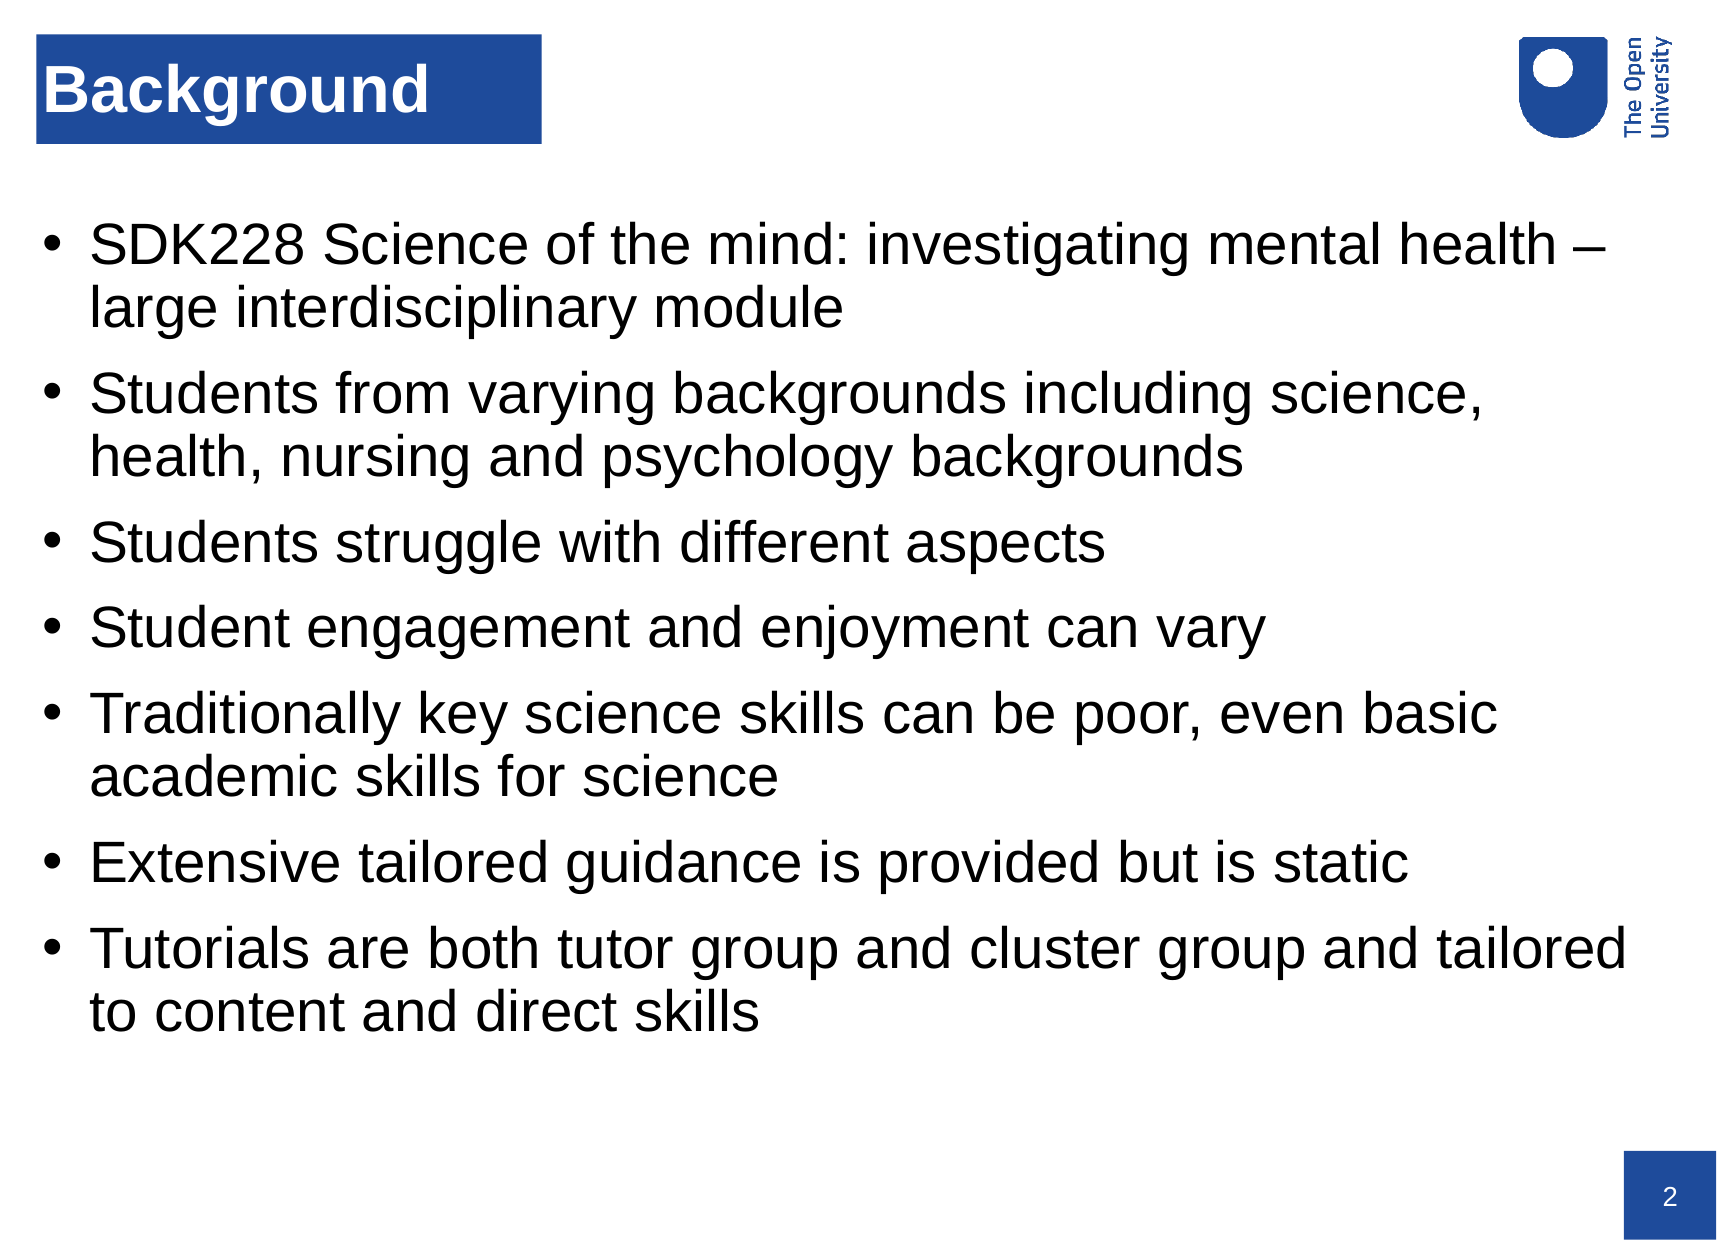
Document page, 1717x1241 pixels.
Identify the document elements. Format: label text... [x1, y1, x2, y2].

title Background [36, 34, 542, 144]
list SDK228 Science of the mind: investigating mental health – large interdisciplinary module Students from varying backgrounds including science, health, nursing and psychology backgrounds Students struggle with different aspects Student engagement and enjoyment can vary Traditionally key science skills can be poor, even basic academic skills for science Extensive tailored guidance is provided but is static Tutorials are both tutor group and cluster group and tailored to content and direct skills [36, 208, 1674, 1151]
picture [1519, 36, 1672, 138]
